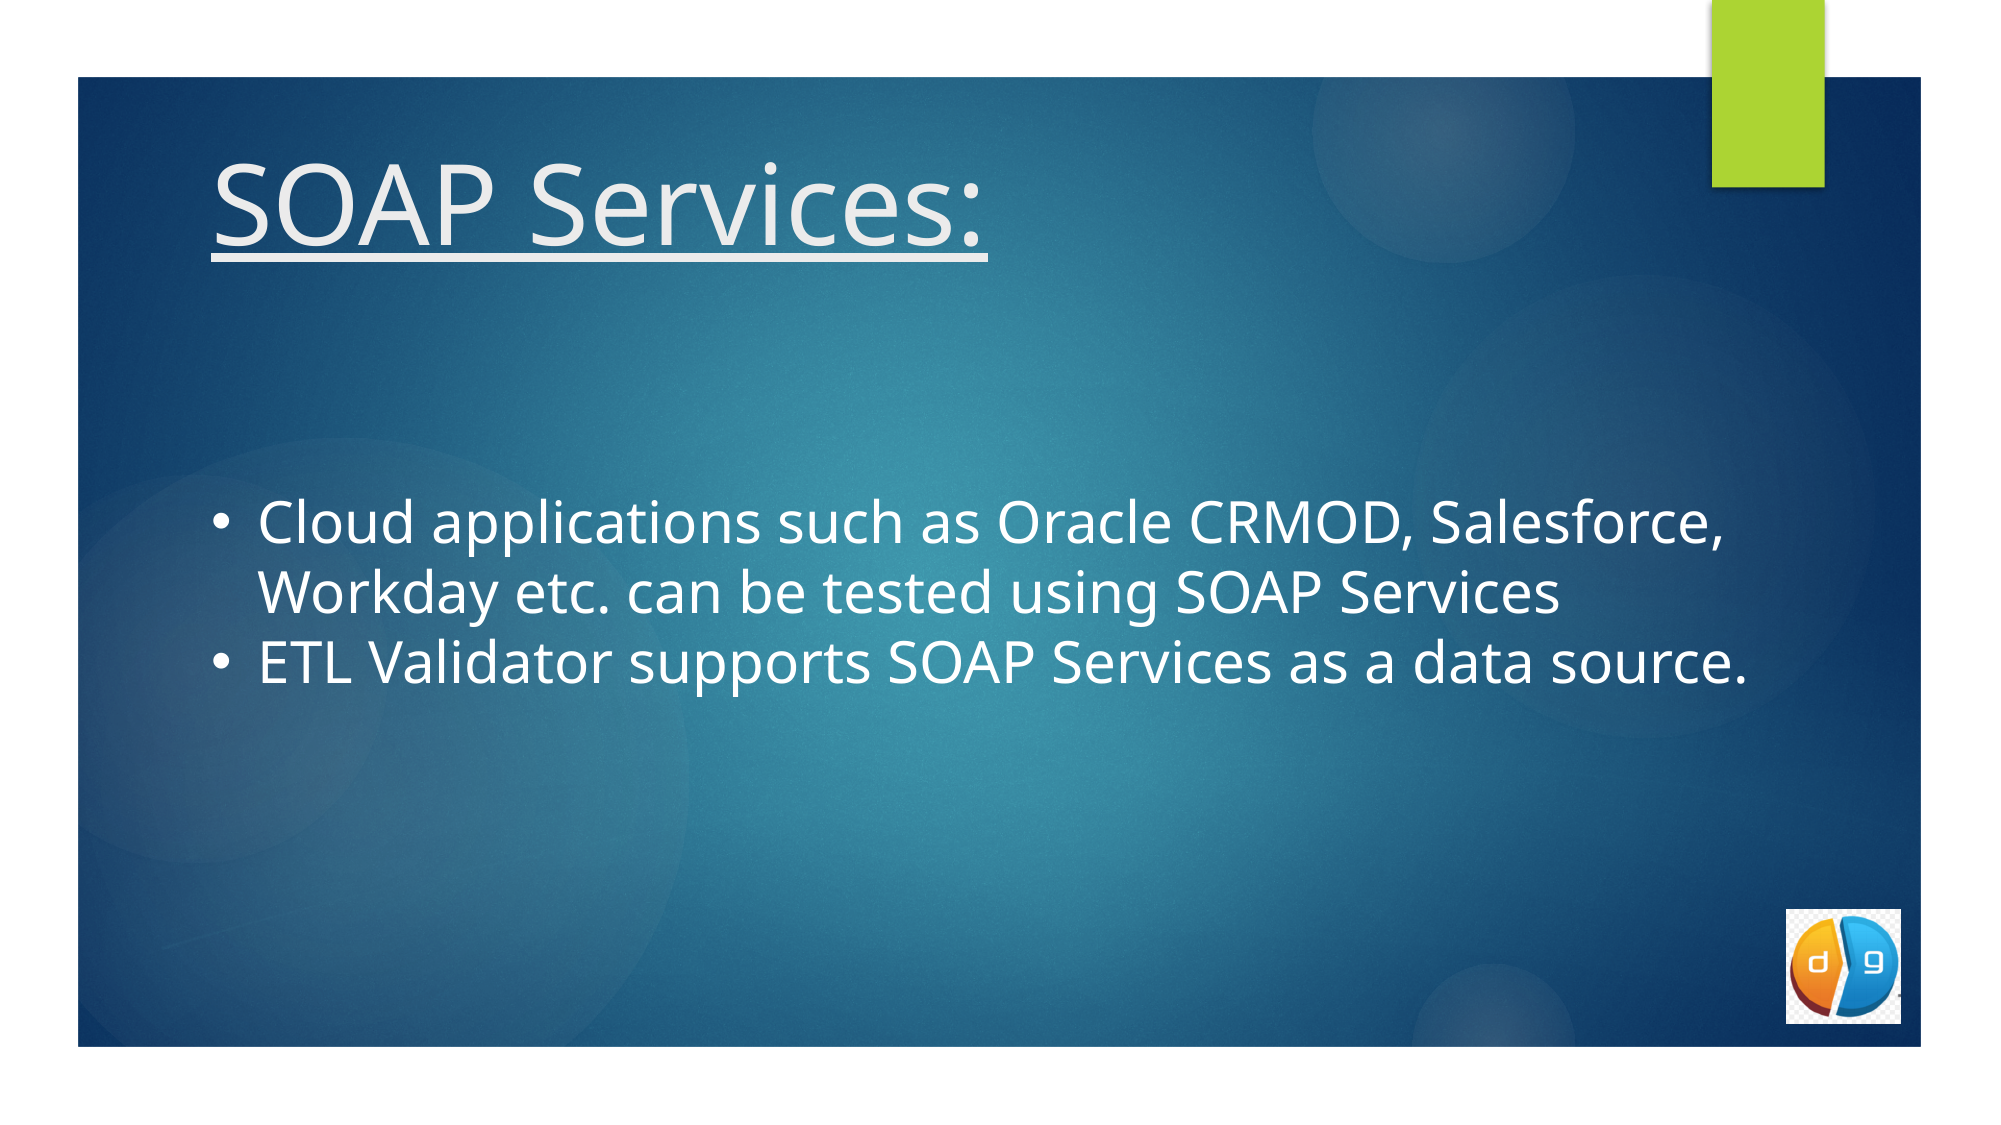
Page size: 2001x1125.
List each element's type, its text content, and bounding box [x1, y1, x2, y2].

text_box Cloud applications such as Oracle CRMOD, Salesforce, Workday etc. can be tested using SOAP Services ETL Validator supports SOAP Services as a data source. [196, 407, 1858, 703]
picture [1785, 909, 1901, 1025]
title SOAP Services: [196, 132, 1411, 275]
